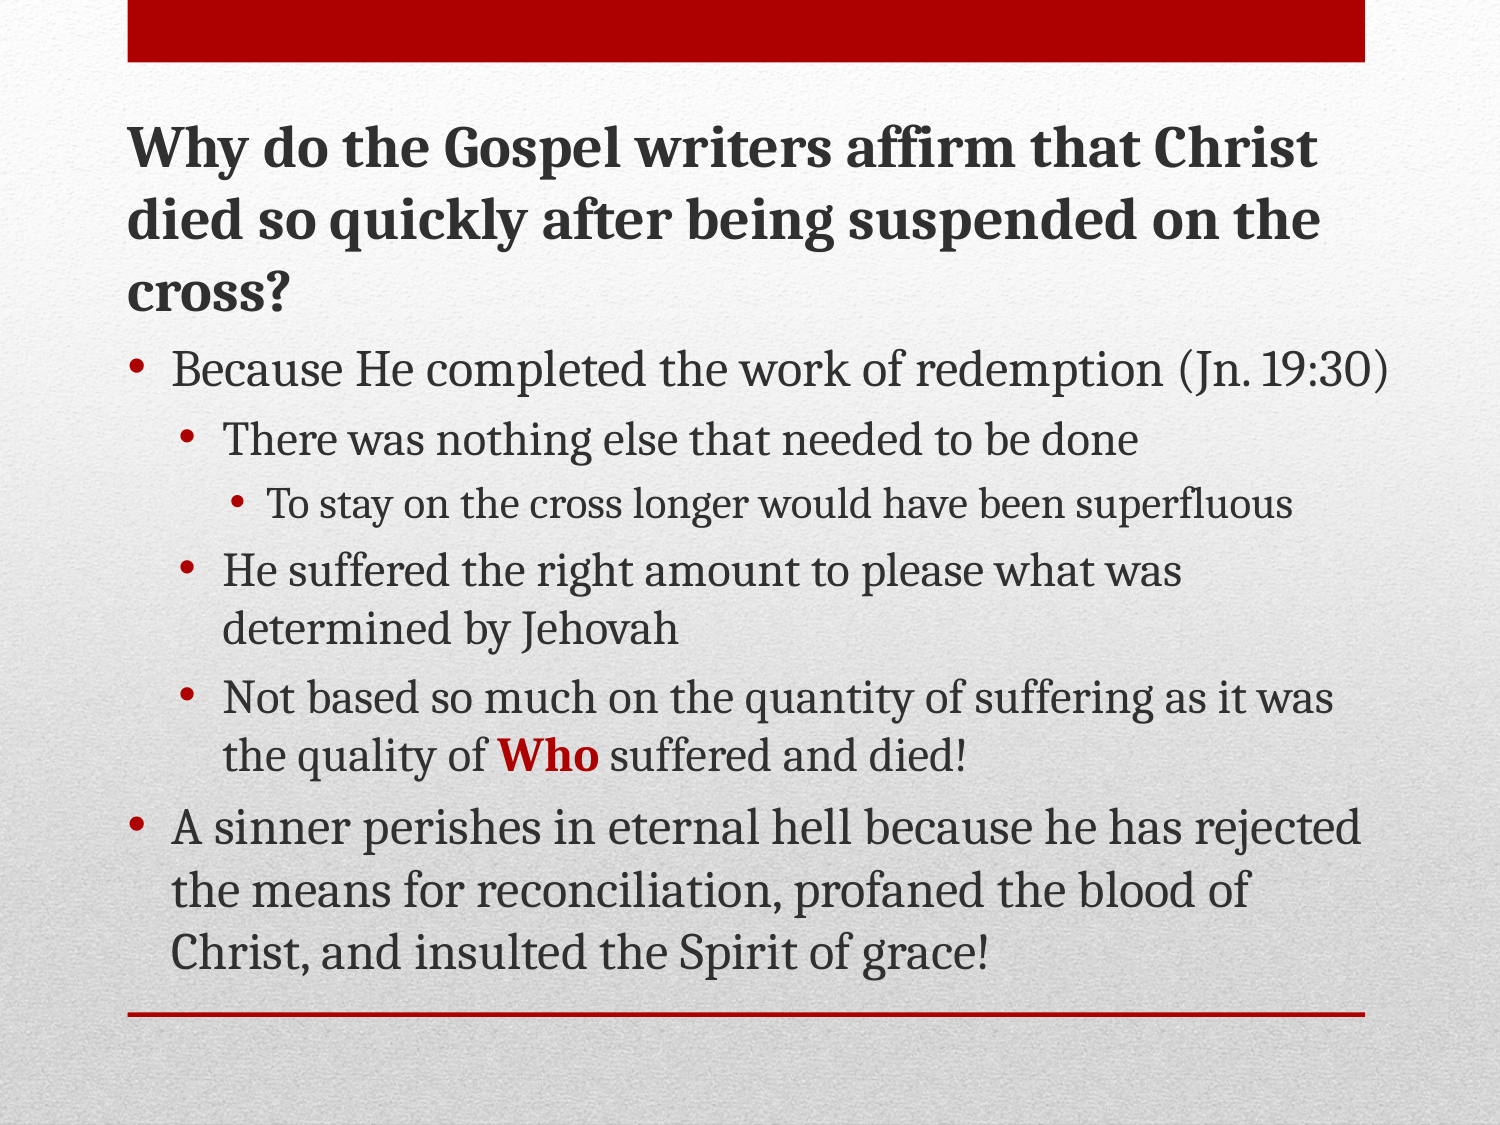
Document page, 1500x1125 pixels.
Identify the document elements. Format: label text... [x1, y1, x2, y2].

list Why do the Gospel writers affirm that Christ died so quickly after being suspended on the cross? Because He completed the work of redemption (Jn. 19:30) There was nothing else that needed to be done To stay on the cross longer would have been superfluous He suffered the right amount to please what was determined by Jehovah Not based so much on the quantity of suffering as it was the quality of Who suffered and died! A sinner perishes in eternal hell because he has rejected the means for reconciliation, profaned the blood of Christ, and insulted the Spirit of grace! [112, 75, 1413, 1013]
